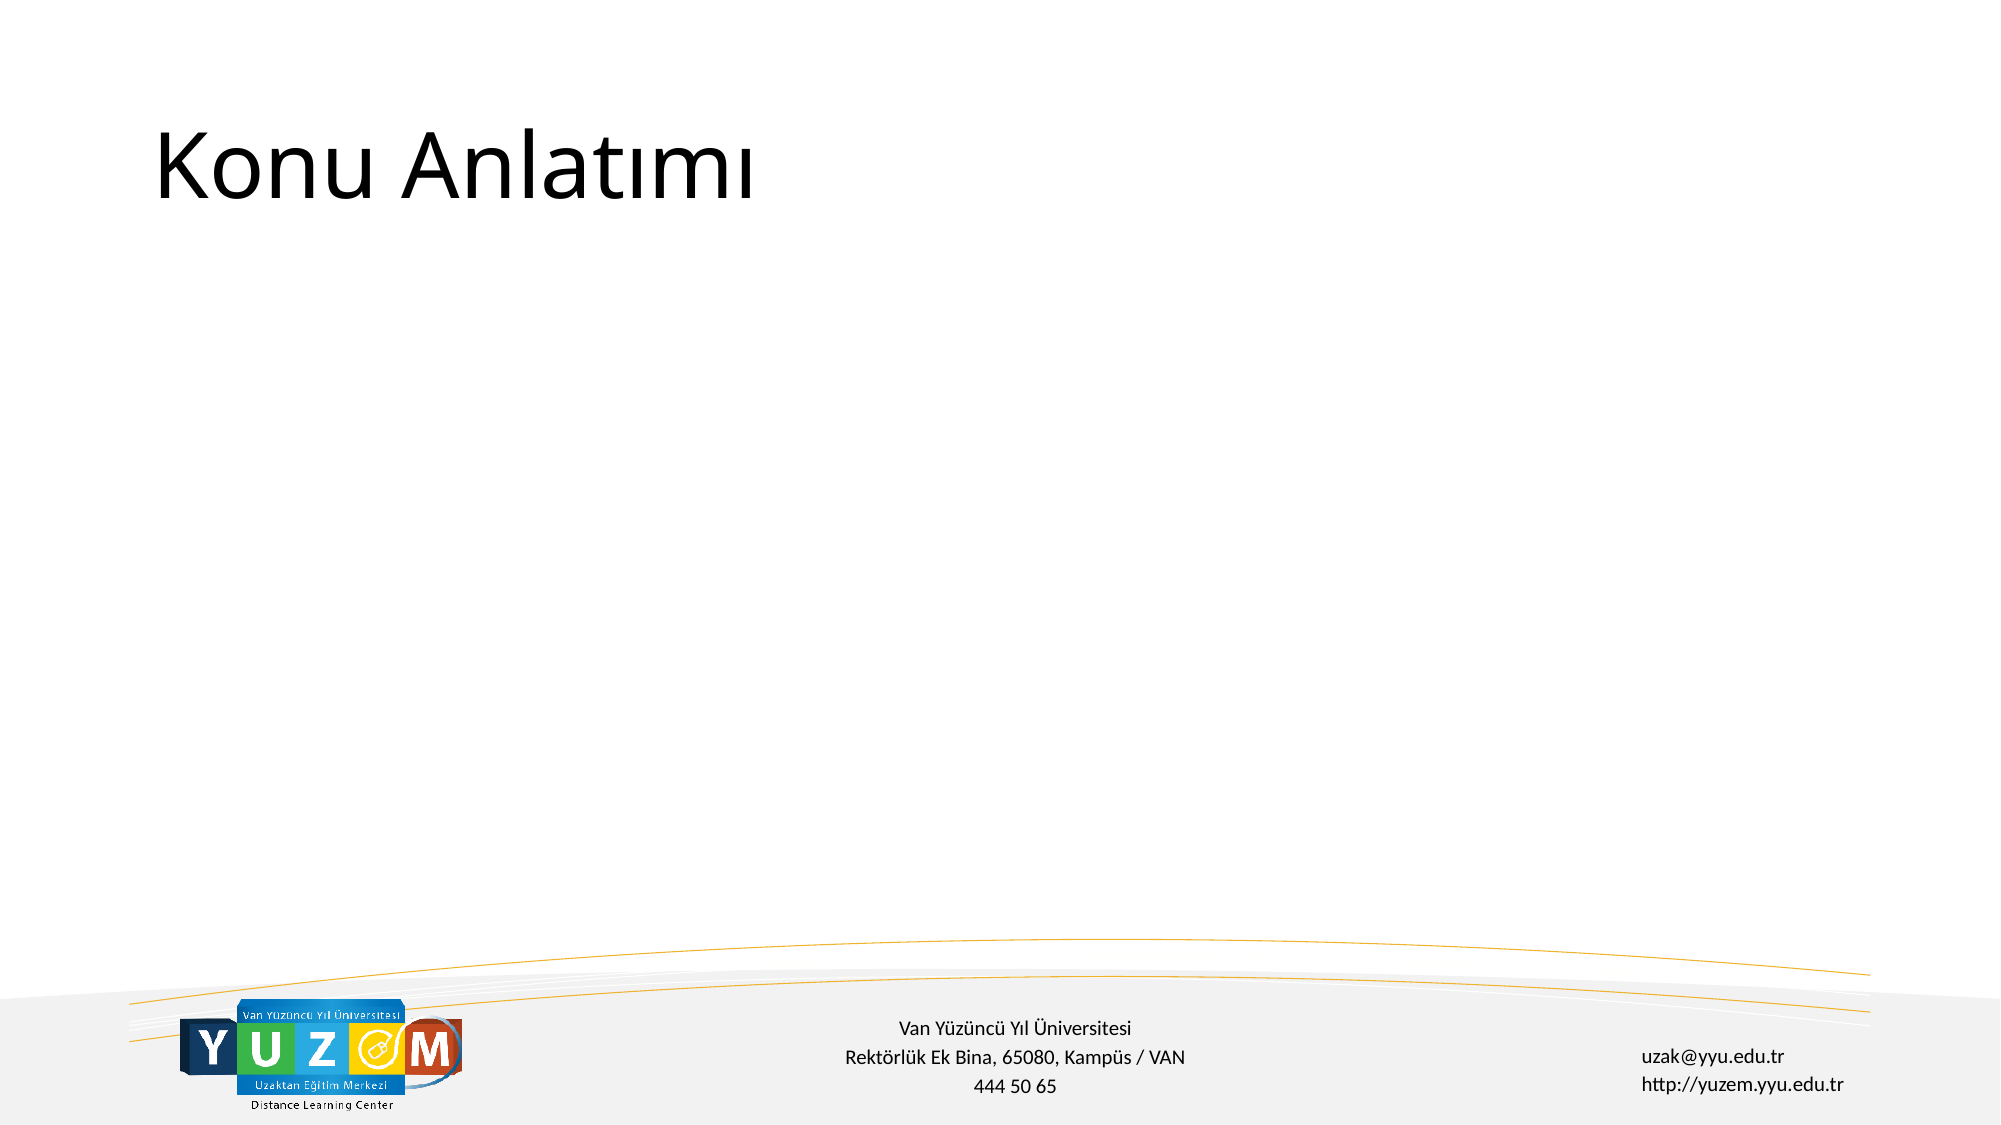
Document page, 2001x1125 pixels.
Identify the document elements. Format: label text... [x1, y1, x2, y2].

picture [180, 999, 462, 1111]
title Konu Anlatımı [137, 59, 1863, 278]
